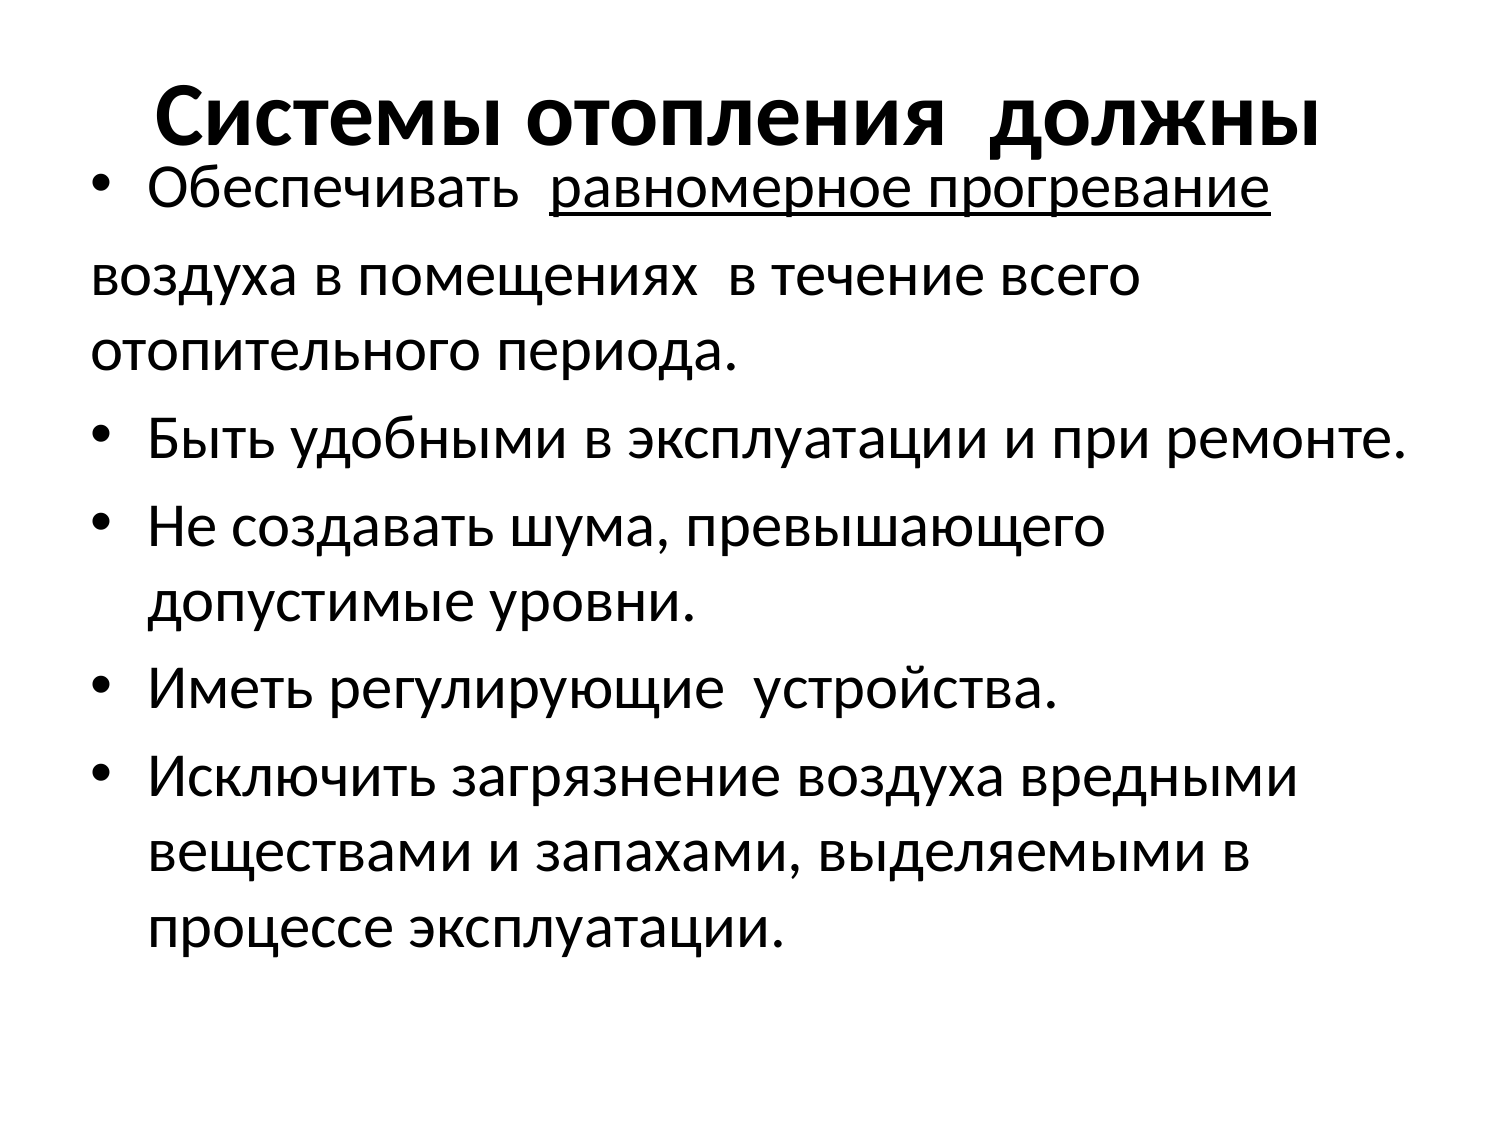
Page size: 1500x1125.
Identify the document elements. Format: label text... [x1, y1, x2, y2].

list Обеспечивать равномерное прогревание воздуха в помещениях в течение всего отопительного периода. Быть удобными в эксплуатации и при ремонте. Не создавать шума, превышающего допустимые уровни. Иметь регулирующие устройства. Исключить загрязнение воздуха вредными веществами и запахами, выделяемыми в процессе эксплуатации. [75, 137, 1425, 1005]
title Системы отопления должны [75, 45, 1425, 137]
